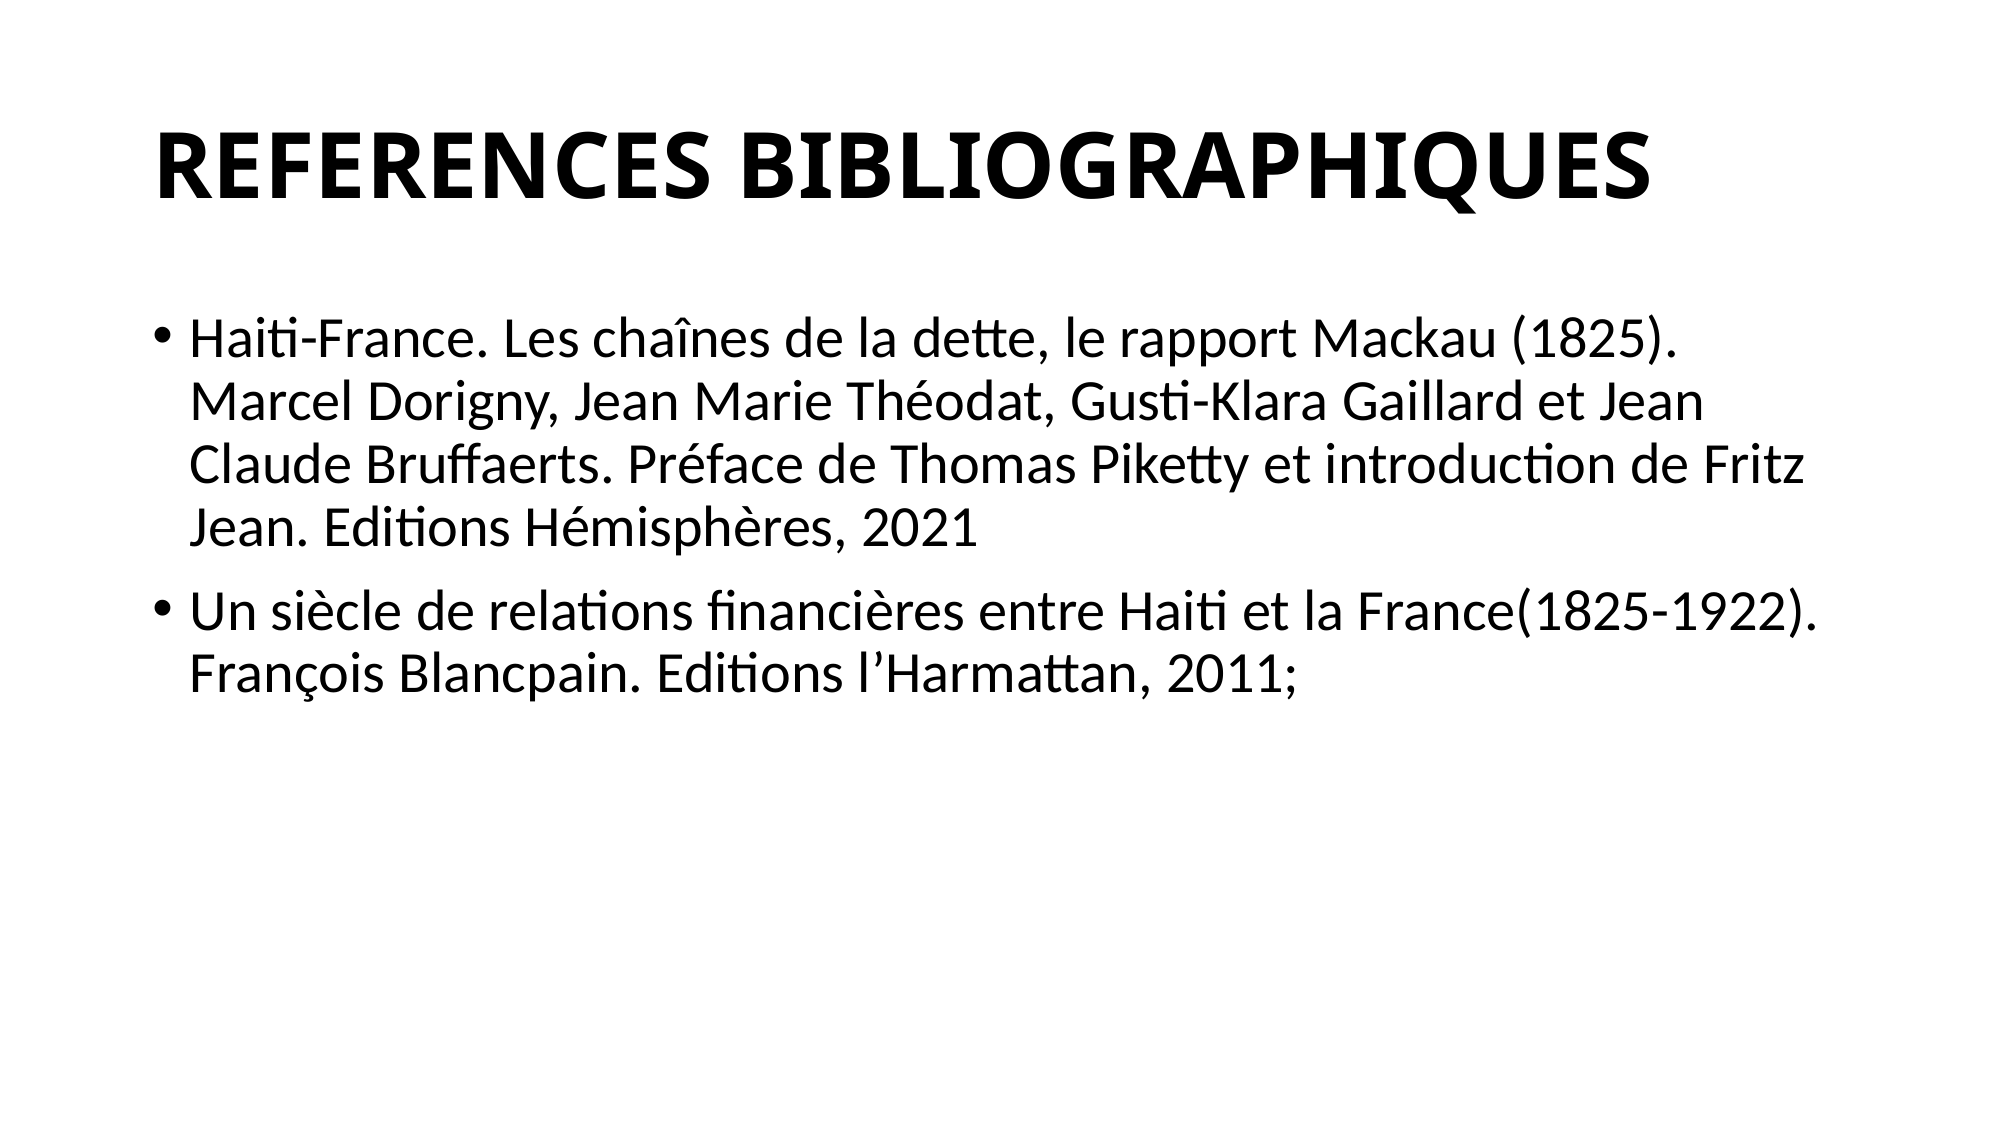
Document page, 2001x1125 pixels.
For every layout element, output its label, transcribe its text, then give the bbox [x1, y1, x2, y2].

list Haiti-France. Les chaînes de la dette, le rapport Mackau (1825). Marcel Dorigny, Jean Marie Théodat, Gusti-Klara Gaillard et Jean Claude Bruffaerts. Préface de Thomas Piketty et introduction de Fritz Jean. Editions Hémisphères, 2021 Un siècle de relations financières entre Haiti et la France(1825-1922). François Blancpain. Editions l’Harmattan, 2011; [137, 299, 1863, 1014]
title REFERENCES BIBLIOGRAPHIQUES [137, 59, 1863, 278]
